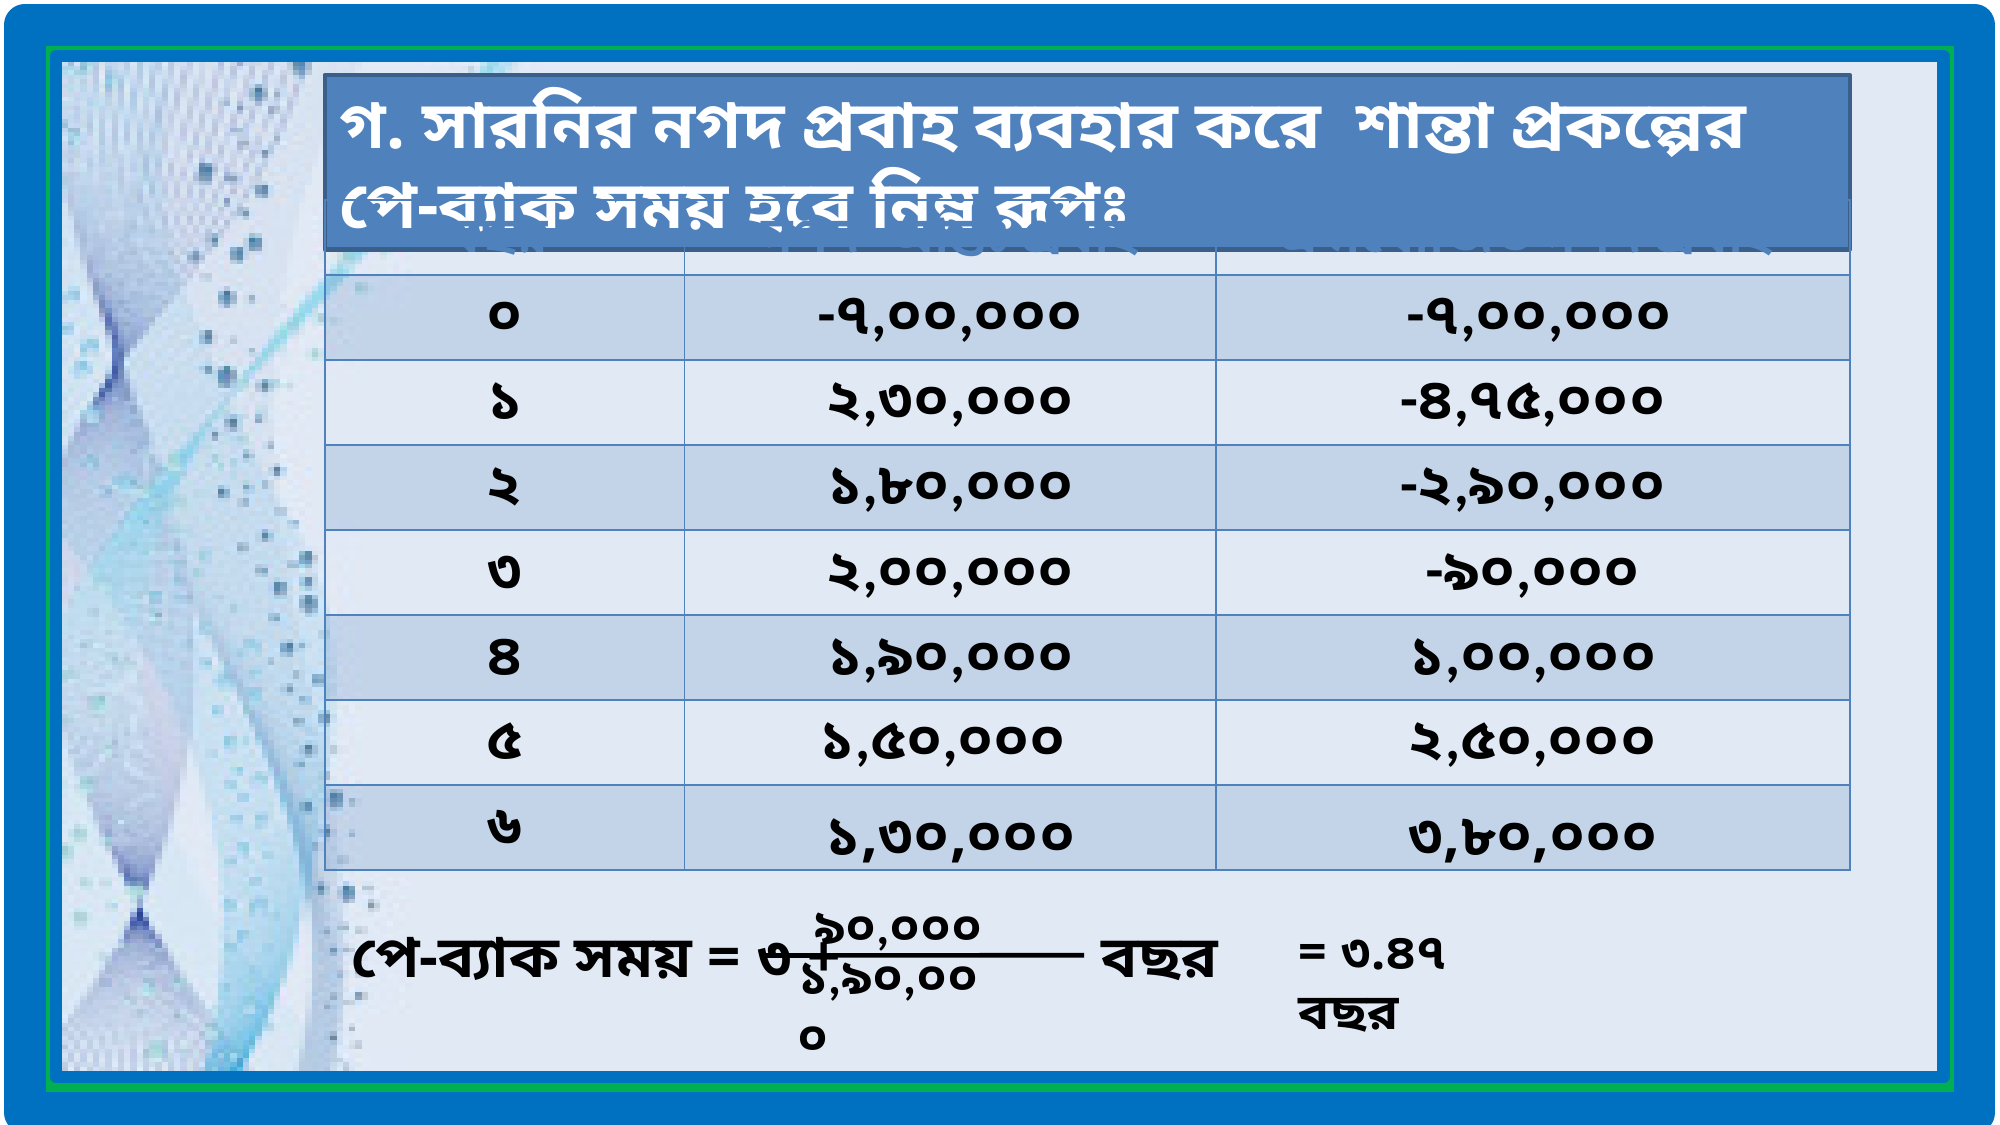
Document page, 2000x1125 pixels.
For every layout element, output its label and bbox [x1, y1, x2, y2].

picture [61, 62, 1938, 1071]
text_box [23, 23, 1977, 1115]
